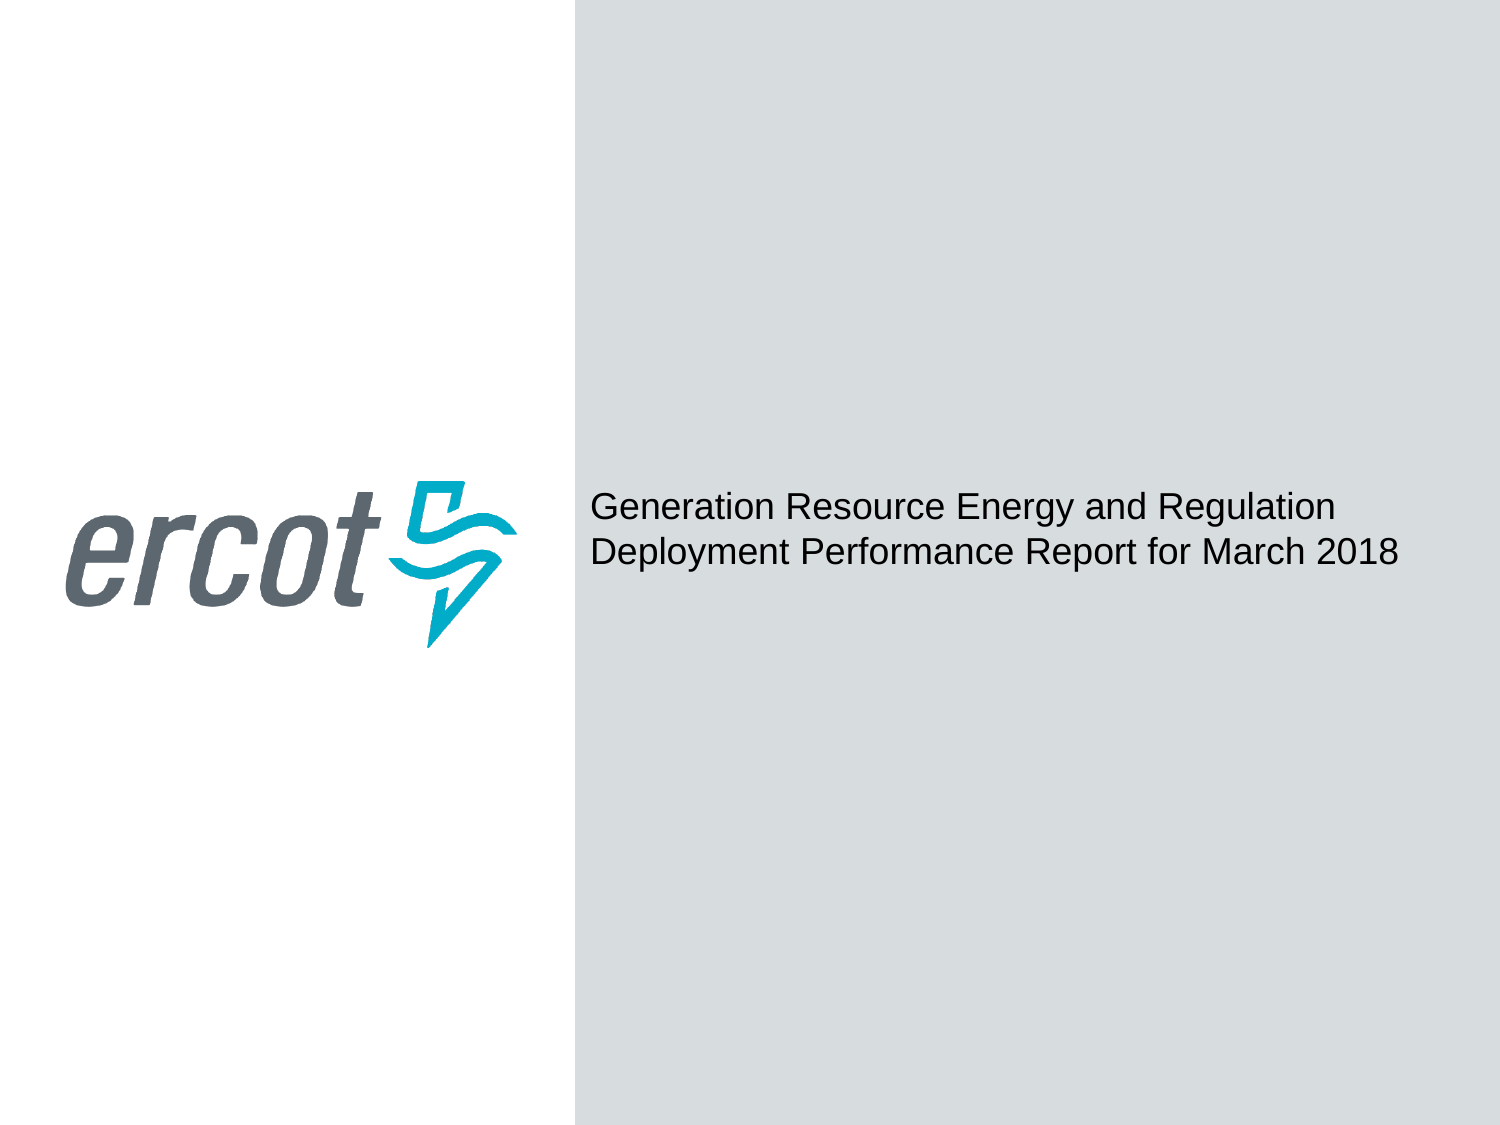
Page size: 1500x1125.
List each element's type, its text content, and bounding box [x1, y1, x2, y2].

picture [56, 471, 525, 654]
text_box Generation Resource Energy and Regulation Deployment Performance Report for March 2018 [575, 375, 1500, 725]
